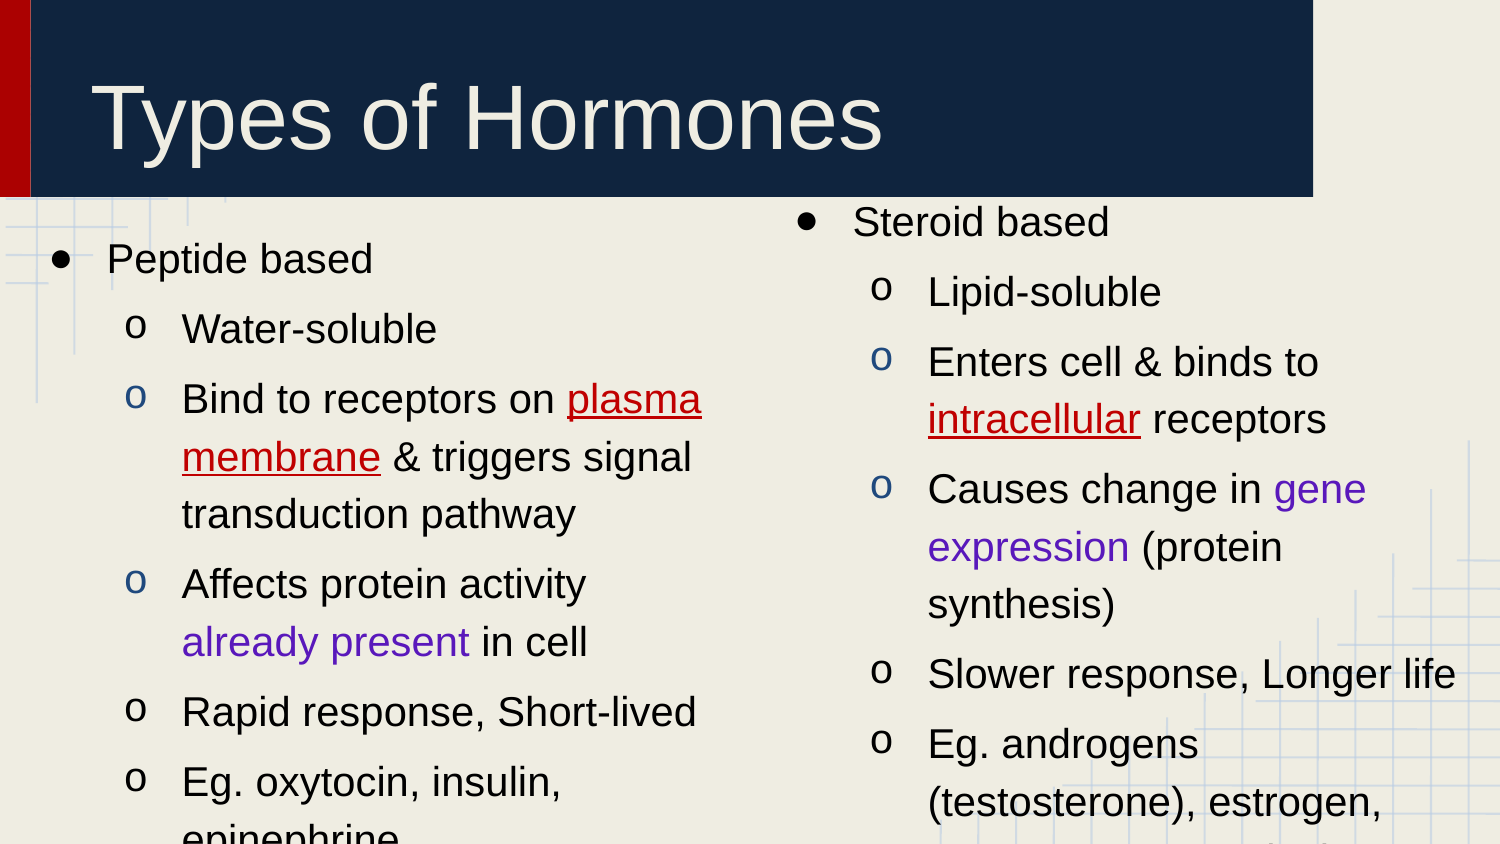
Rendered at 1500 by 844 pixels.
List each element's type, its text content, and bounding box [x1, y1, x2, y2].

title Types of Hormones [75, 16, 1276, 183]
list Steroid based Lipid-soluble Enters cell & binds to intracellular receptors Causes change in gene expression (protein synthesis) Slower response, Longer life Eg. androgens (testosterone), estrogen, progesterone, cortisol [762, 172, 1474, 806]
list Peptide based Water-soluble Bind to receptors on plasma membrane & triggers signal transduction pathway Affects protein activity already present in cell Rapid response, Short-lived Eg. oxytocin, insulin, epinephrine [16, 209, 738, 806]
